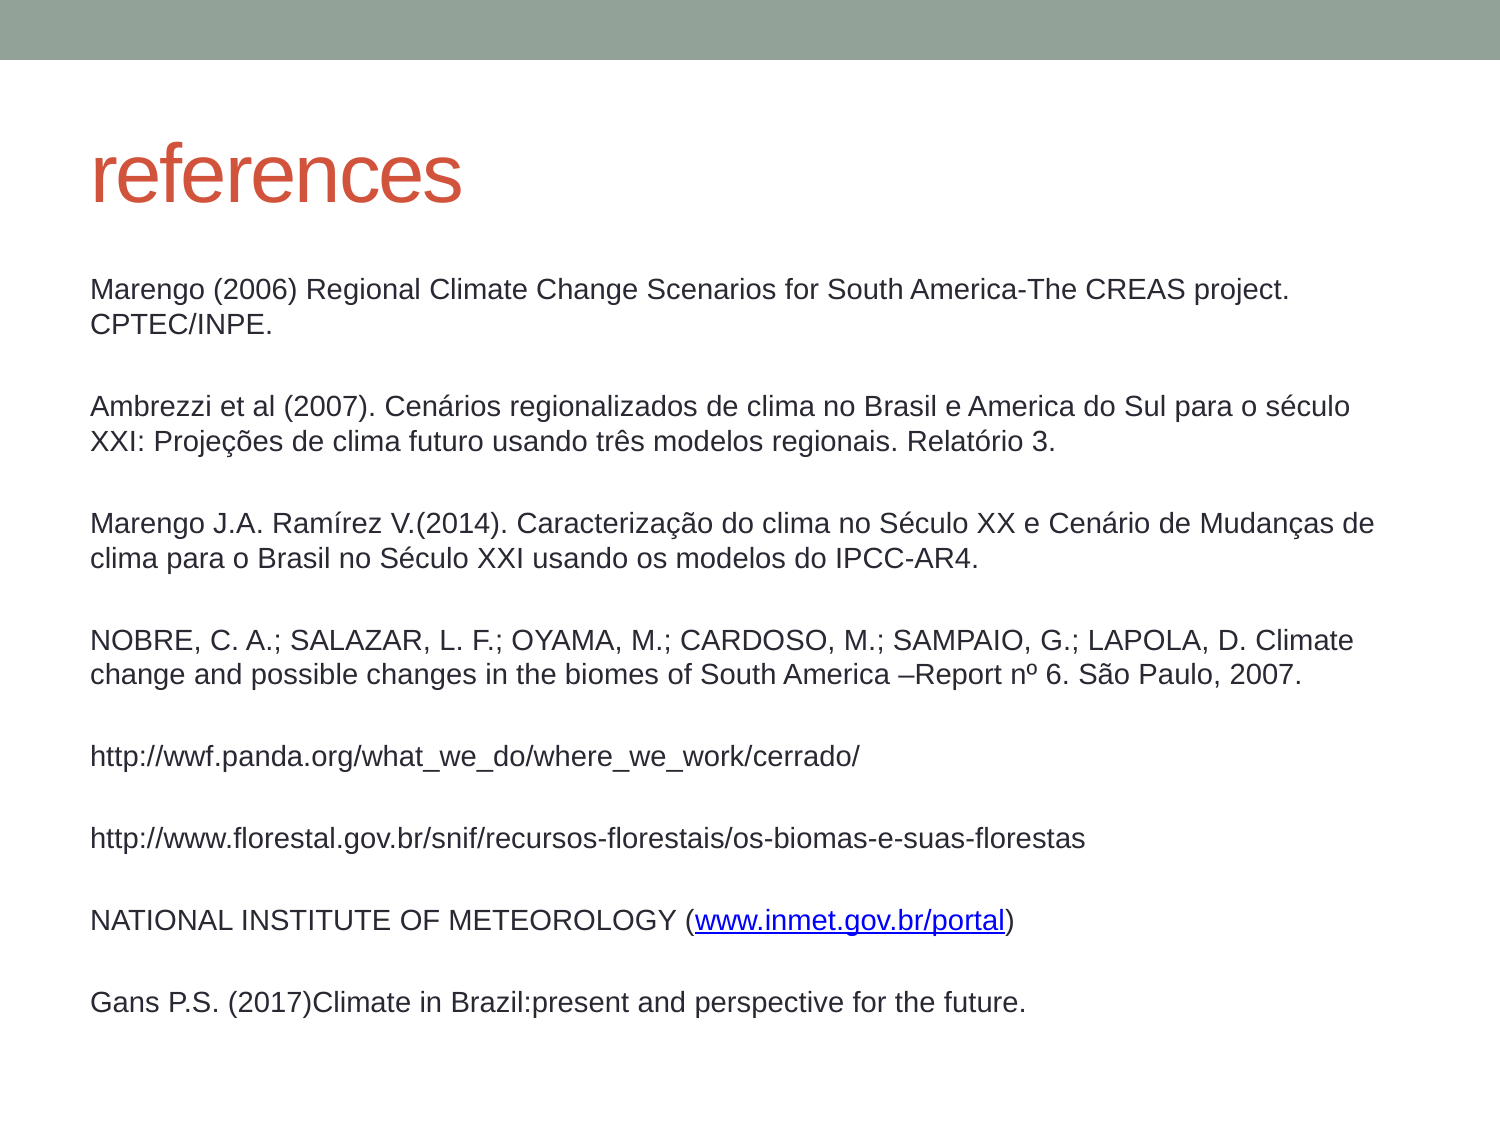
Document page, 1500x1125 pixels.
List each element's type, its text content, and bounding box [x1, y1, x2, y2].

title references [75, 87, 1425, 250]
list Marengo (2006) Regional Climate Change Scenarios for South America-The CREAS project. CPTEC/INPE. Ambrezzi et al (2007). Cenários regionalizados de clima no Brasil e America do Sul para o século XXI: Projeções de clima futuro usando três modelos regionais. Relatório 3. Marengo J.A. Ramírez V.(2014). Caracterização do clima no Século XX e Cenário de Mudanças de clima para o Brasil no Século XXI usando os modelos do IPCC-AR4. NOBRE, C. A.; SALAZAR, L. F.; OYAMA, M.; CARDOSO, M.; SAMPAIO, G.; LAPOLA, D. Climate change and possible changes in the biomes of South America –Report nº 6. São Paulo, 2007. http://wwf.panda.org/what_we_do/where_we_work/cerrado/ http://www.florestal.gov.br/snif/recursos-florestais/os-biomas-e-suas-florestas NATIONAL INSTITUTE OF METEOROLOGY (www.inmet.gov.br/portal) Gans P.S. (2017)Climate in Brazil:present and perspective for the future. [75, 262, 1425, 1063]
